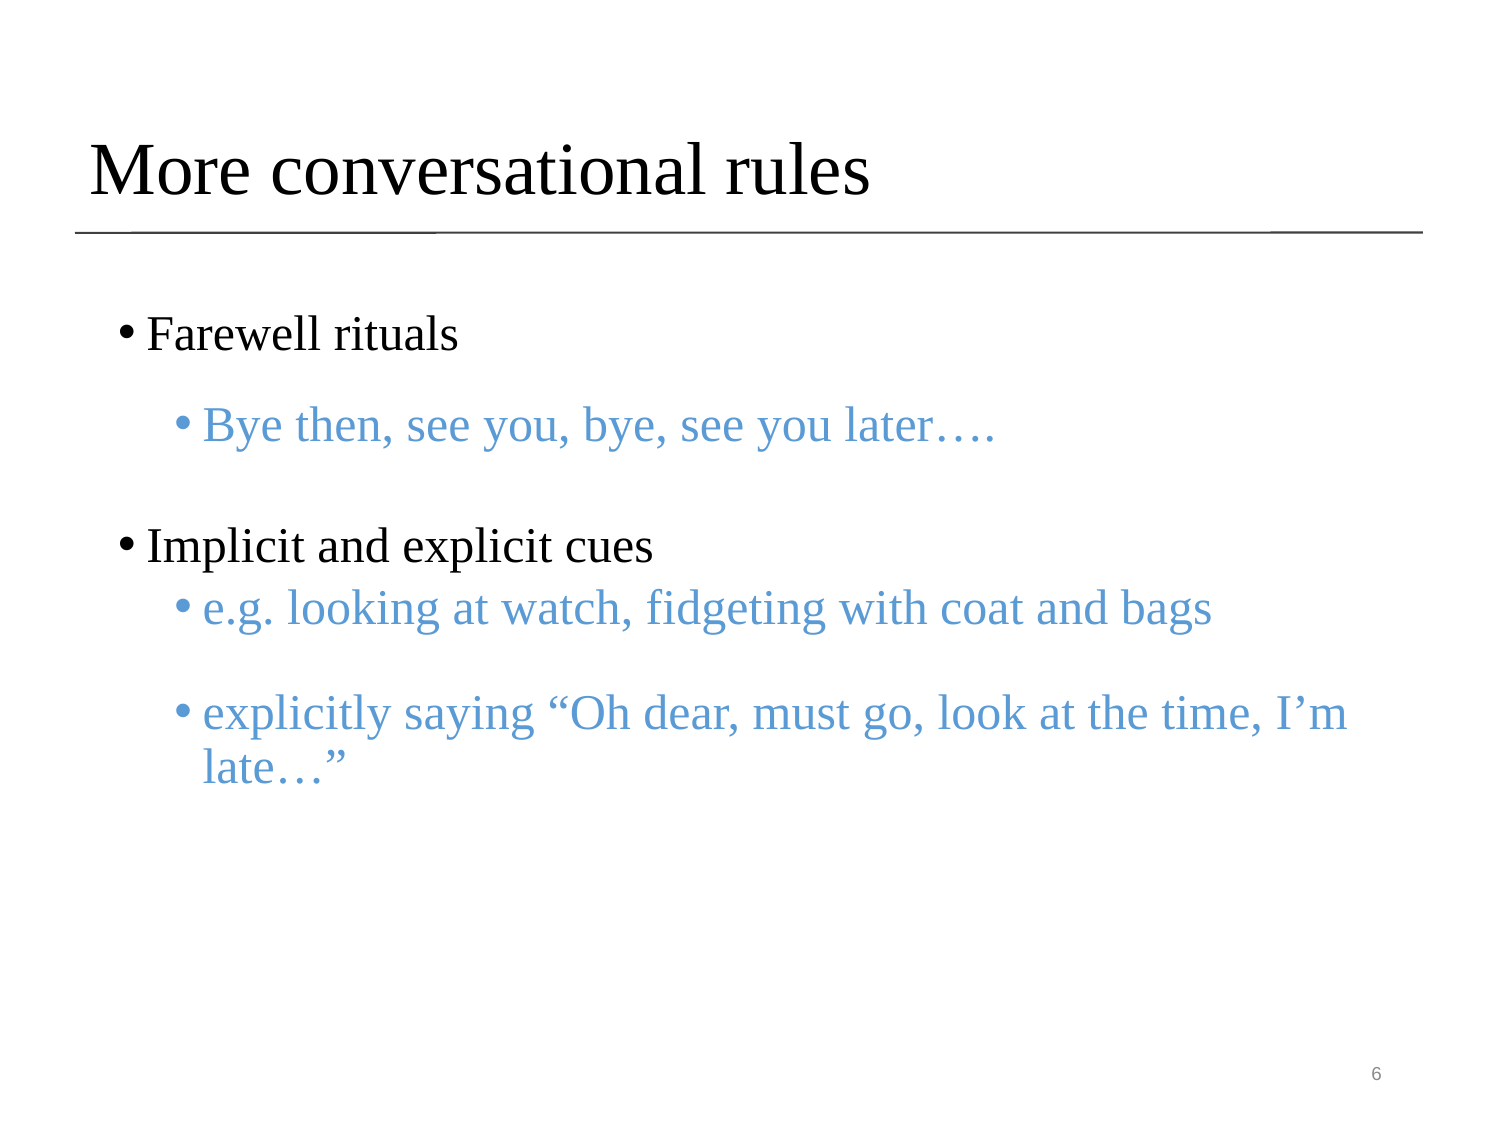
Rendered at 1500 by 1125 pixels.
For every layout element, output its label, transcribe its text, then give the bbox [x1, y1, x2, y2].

list Farewell rituals Bye then, see you, bye, see you later…. Implicit and explicit cues e.g. looking at watch, fidgeting with coat and bags explicitly saying “Oh dear, must go, look at the time, I’m late…” [103, 299, 1397, 1014]
title More conversational rules [74, 116, 1369, 224]
slide_number 6 [1059, 1042, 1397, 1103]
